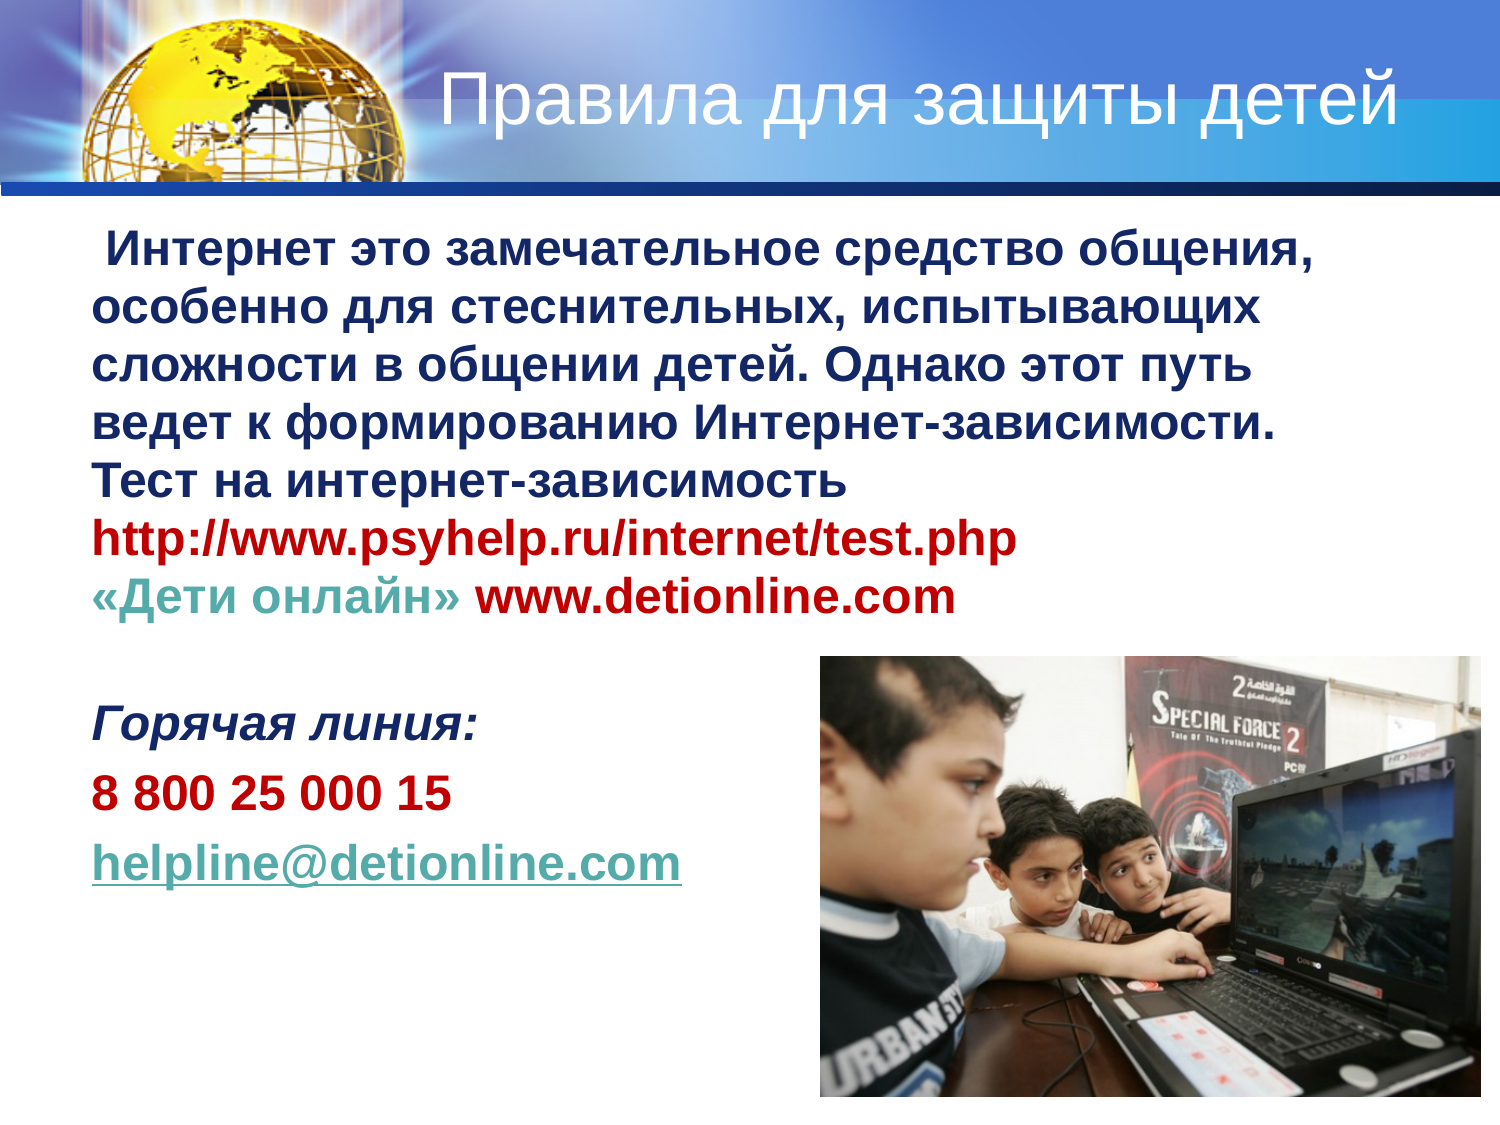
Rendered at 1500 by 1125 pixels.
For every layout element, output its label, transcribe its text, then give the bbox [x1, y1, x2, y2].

picture [0, 0, 1500, 185]
text_box Настаивайте, чтобы дети уважали собственность других в интернете. Объясните, что незаконное копирование чужой работы — музыки, компьютерных игр и других программ — является кражей [298, 99, 412, 183]
list Интернет это замечательное средство общения, особенно для стеснительных, испытывающих сложности в общении детей. Однако этот путь ведет к формированию Интернет-зависимости. Тест на интернет-зависимость http://www.psyhelp.ru/internet/test.php «Дети онлайн» www.detionline.com Горячая линия: 8 800 25 000 15 helpline@detionline.com [76, 219, 1427, 1058]
picture [820, 656, 1482, 1097]
title Правила для защиты детей [407, 54, 1433, 135]
